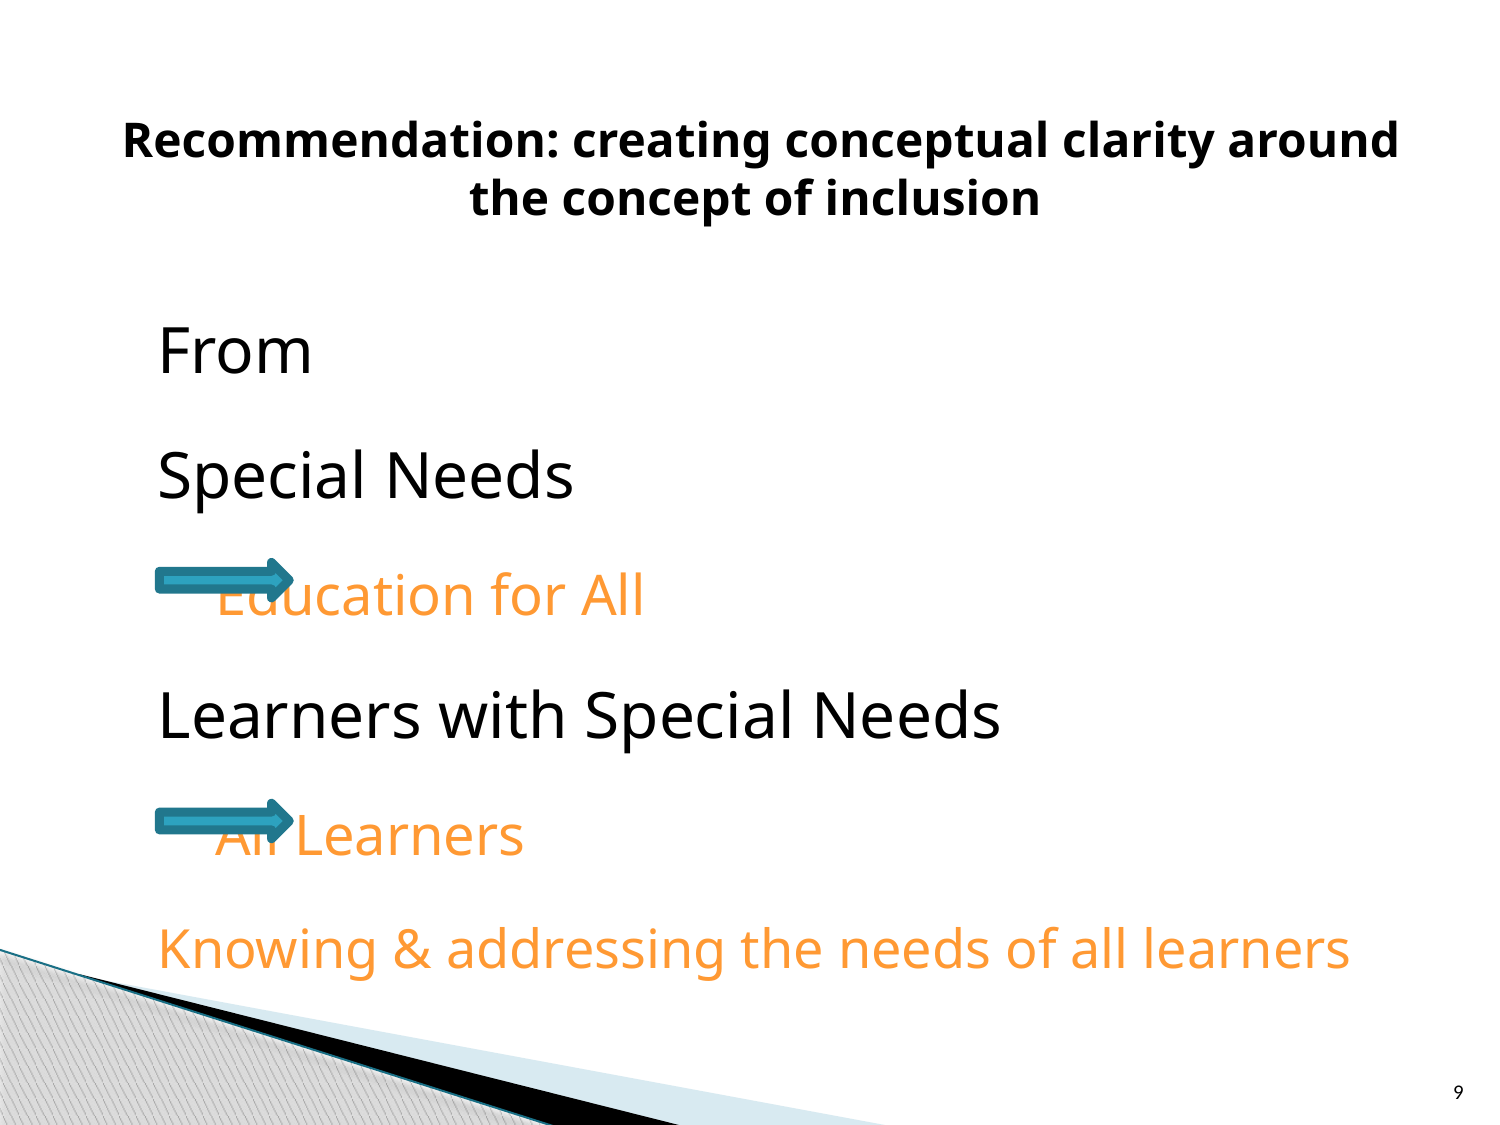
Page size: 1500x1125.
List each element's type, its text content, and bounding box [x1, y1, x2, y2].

text_box [154, 557, 294, 603]
slide_number 9 [1418, 1051, 1479, 1112]
title Recommendation: creating conceptual clarity around the concept of inclusion [88, 101, 1436, 233]
list From Special Needs Education for All Learners with Special Needs All Learners Knowing & addressing the needs of all learners [123, 302, 1447, 988]
text_box [154, 798, 294, 844]
